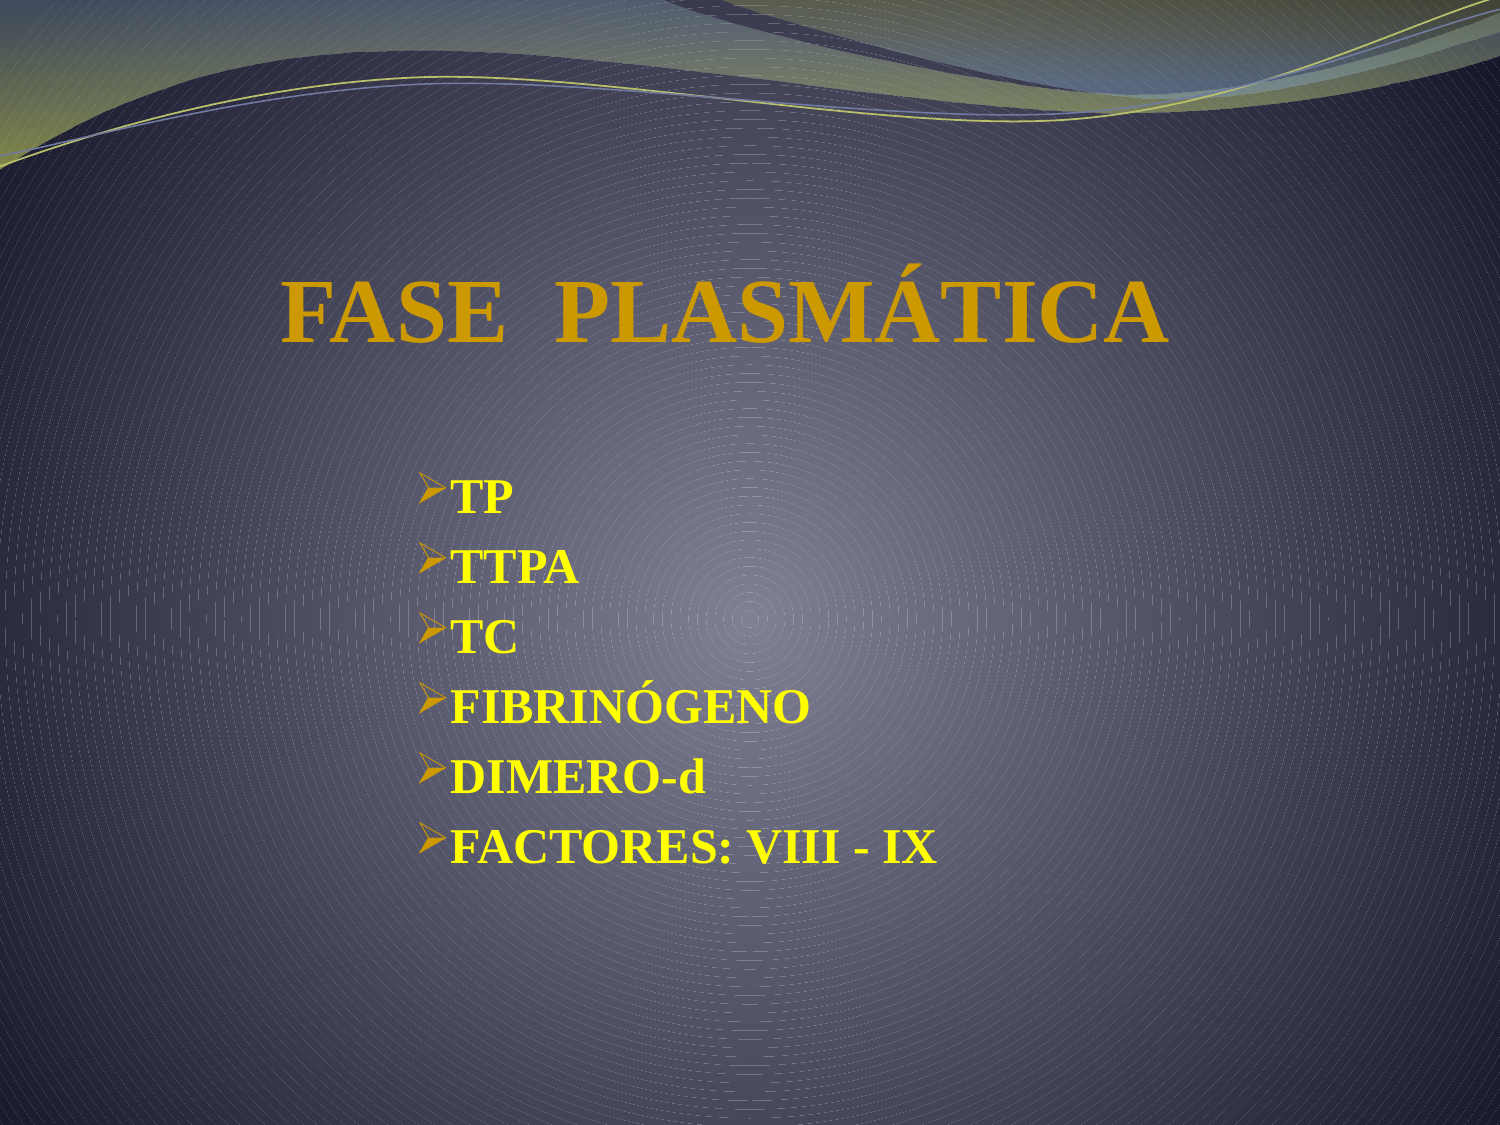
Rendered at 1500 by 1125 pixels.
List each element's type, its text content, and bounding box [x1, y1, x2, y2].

list TP TTPA TC FIBRINÓGENO DIMERO-d FACTORES: VIII - IX [407, 456, 1046, 965]
title FASE PLASMÁTICA [88, 184, 1364, 361]
